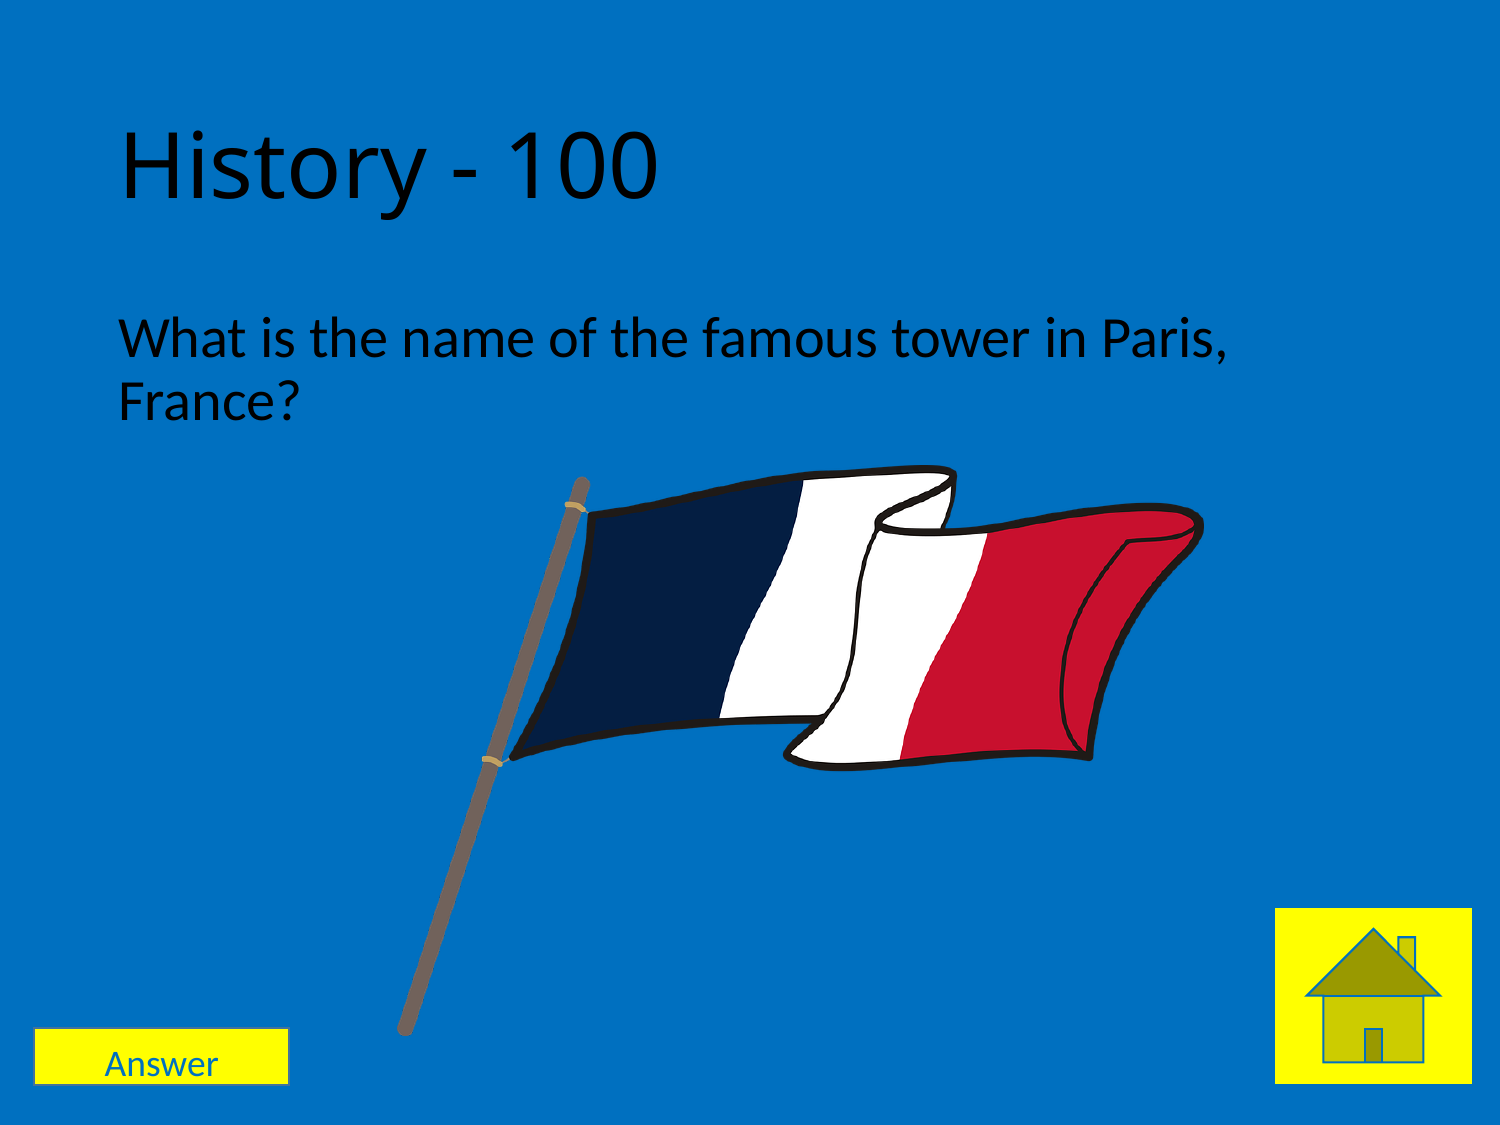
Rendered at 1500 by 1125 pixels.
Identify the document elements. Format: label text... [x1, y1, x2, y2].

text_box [34, 1028, 290, 1092]
list What is the name of the famous tower in Paris, France? [103, 299, 1397, 1014]
title History - 100 [103, 59, 1397, 278]
picture [397, 465, 1204, 1036]
text_box [1273, 906, 1474, 1086]
